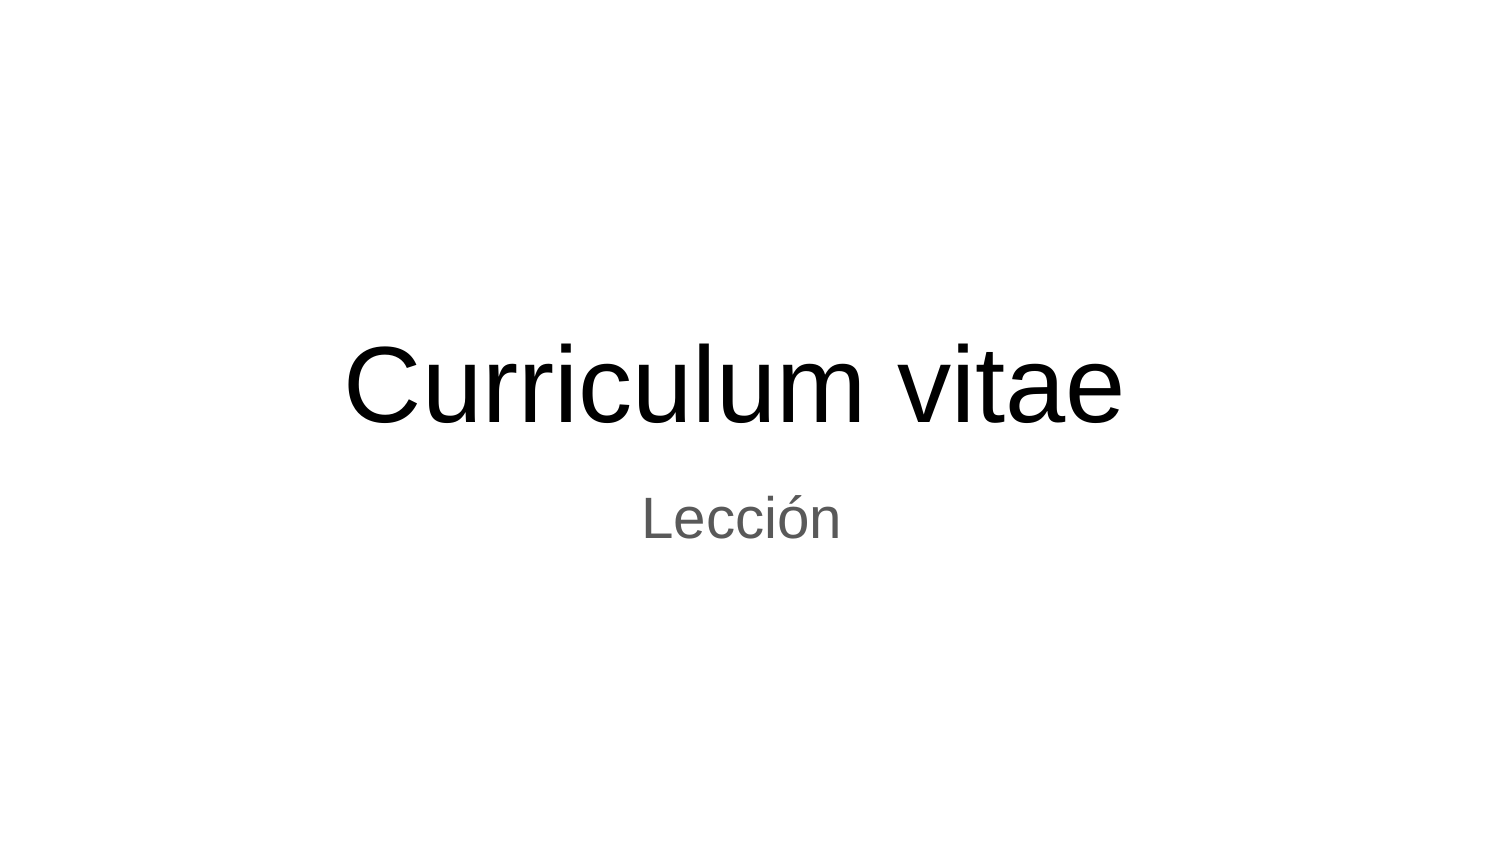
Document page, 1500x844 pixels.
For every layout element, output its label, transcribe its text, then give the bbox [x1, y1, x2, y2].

title Curriculum vitae [51, 122, 1449, 459]
subtitle Lección [51, 464, 1449, 595]
